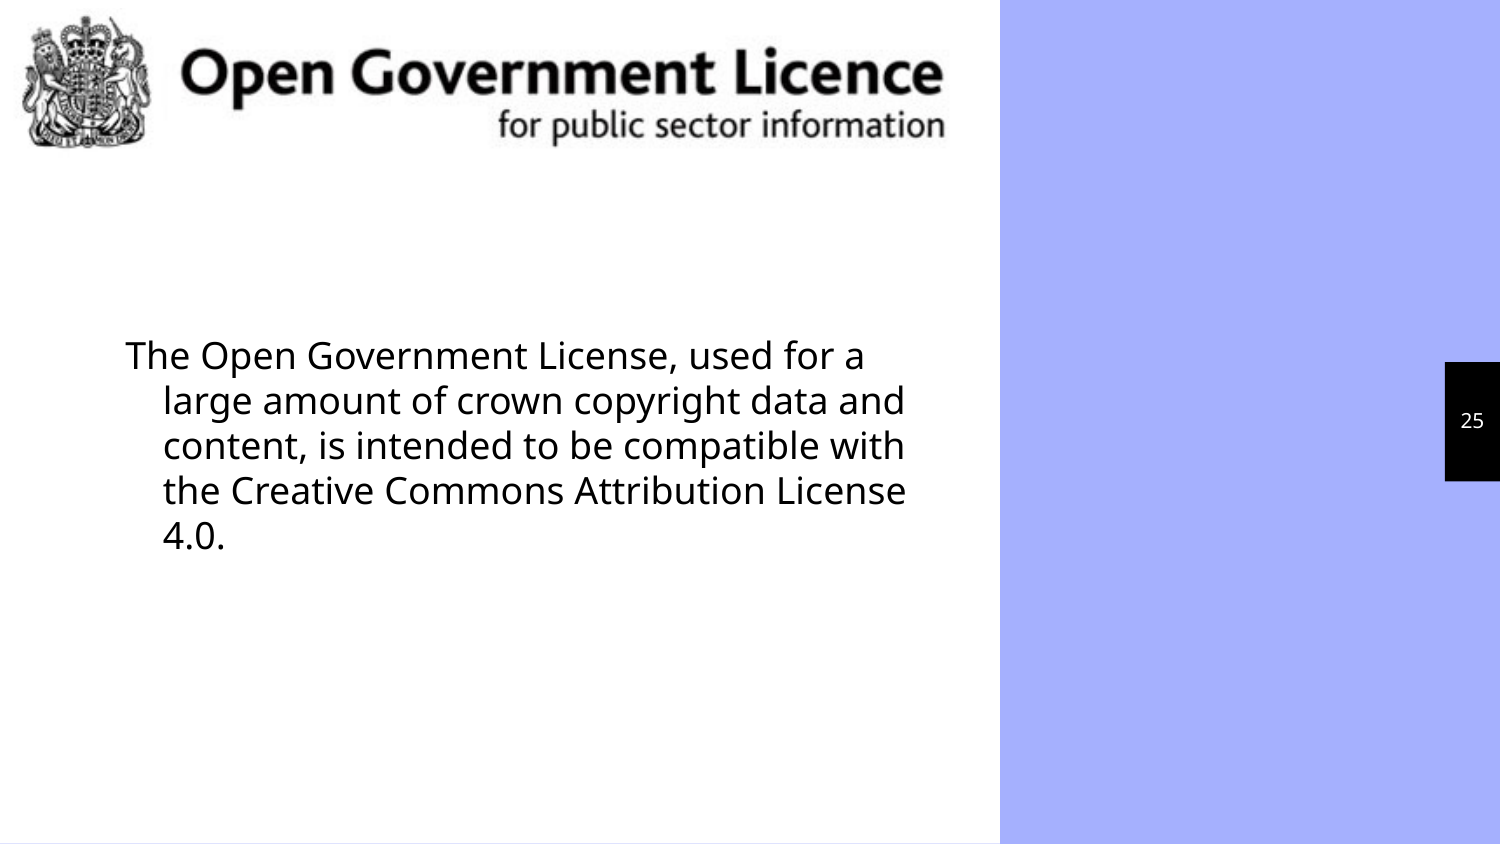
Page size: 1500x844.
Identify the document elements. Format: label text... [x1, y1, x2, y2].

list The Open Government License, used for a large amount of crown copyright data and content, is intended to be compatible with the Creative Commons Attribution License 4.0.licenses like the BSD and MIT Licenses. [72, 166, 935, 821]
slide_number ‹#› [1444, 362, 1500, 482]
picture [0, 8, 960, 159]
